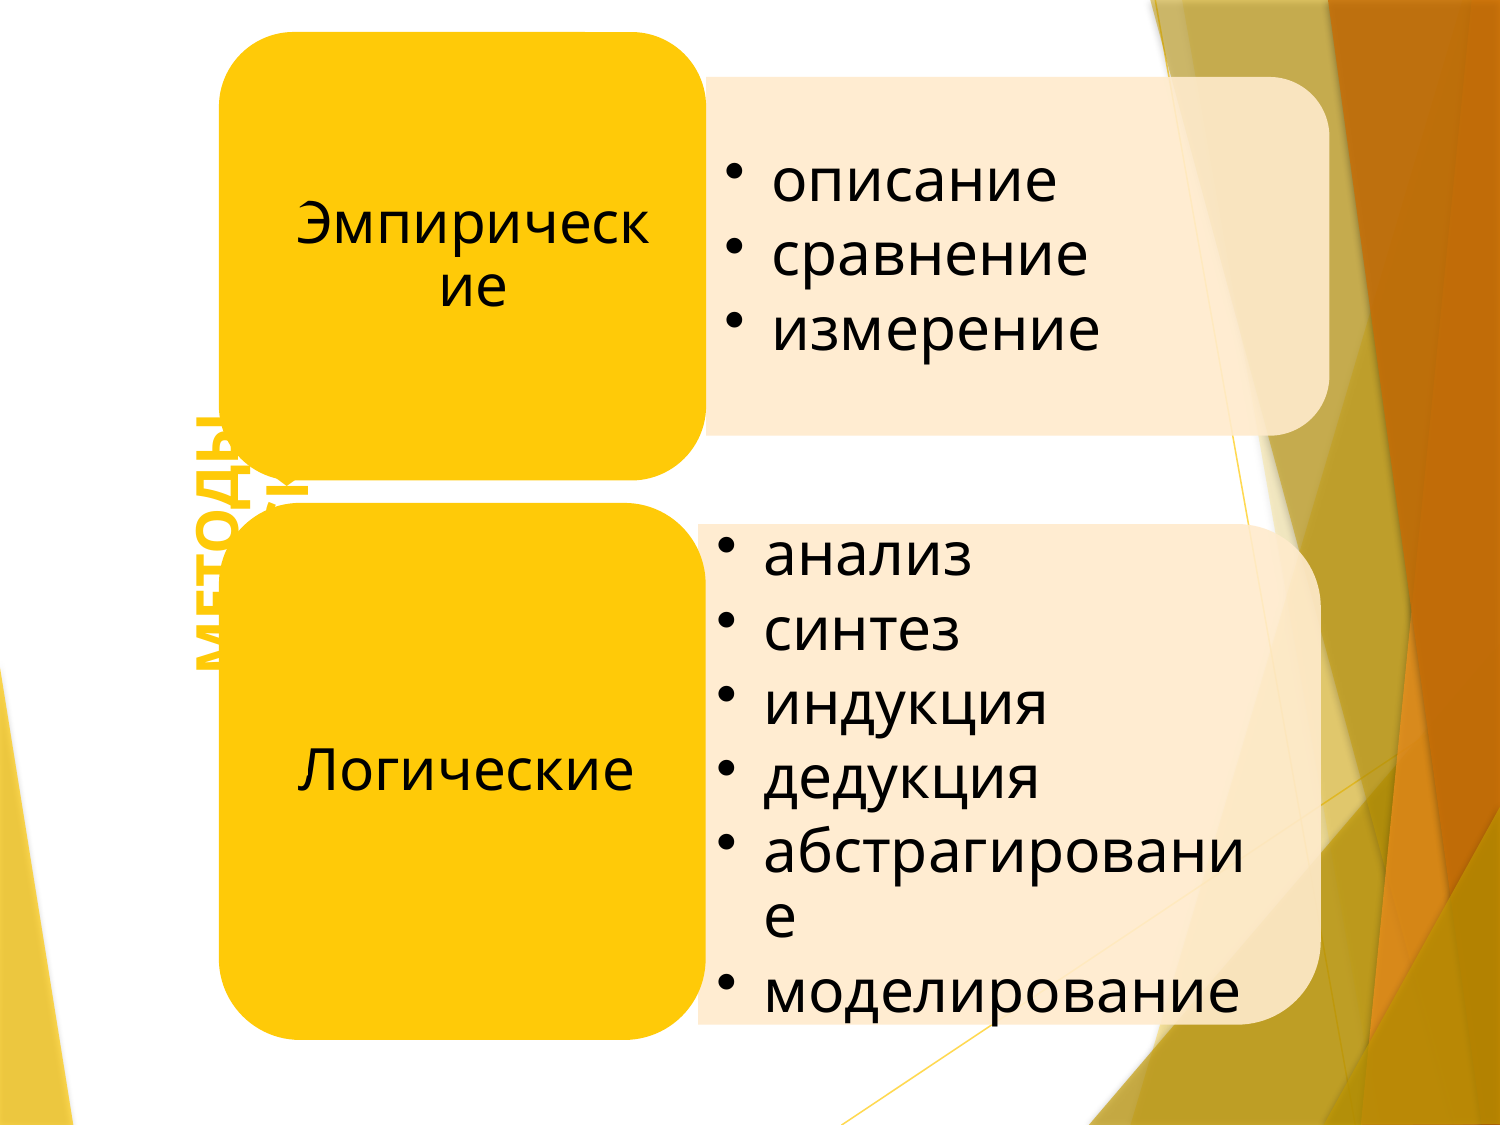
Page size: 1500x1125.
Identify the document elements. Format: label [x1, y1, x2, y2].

text_box [96, 31, 1452, 1041]
